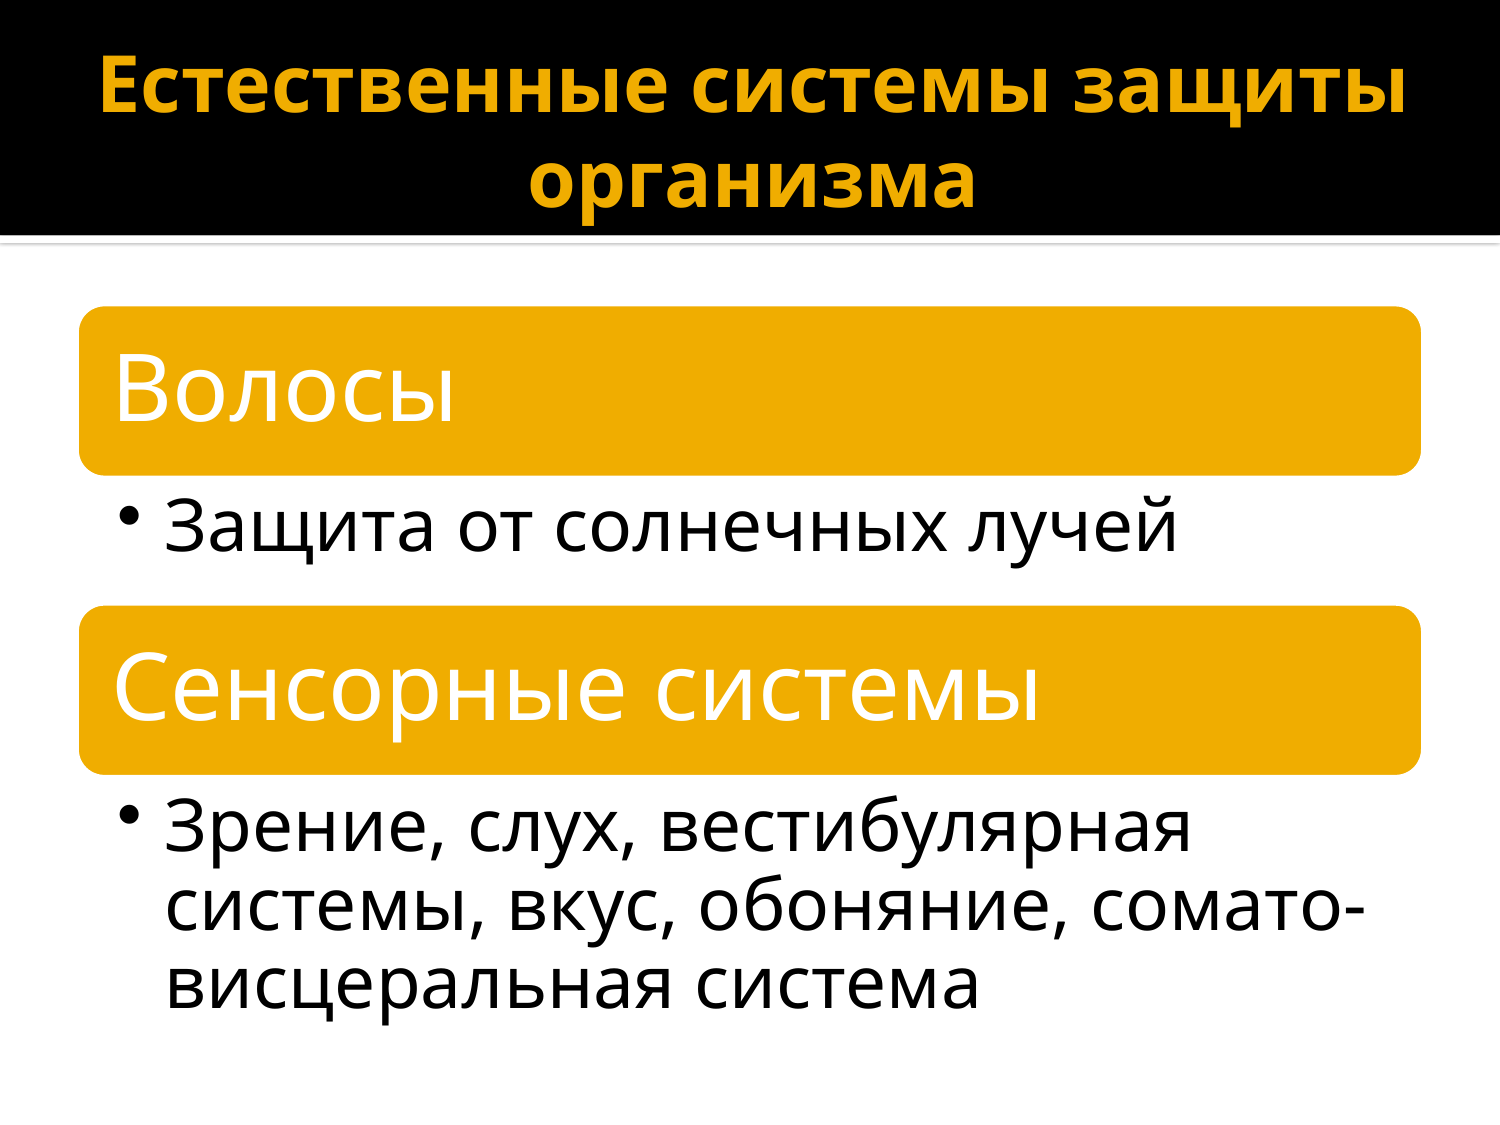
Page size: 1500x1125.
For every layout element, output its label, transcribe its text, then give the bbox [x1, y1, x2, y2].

title Естественные системы защиты организма [75, 25, 1425, 231]
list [74, 291, 1425, 1050]
